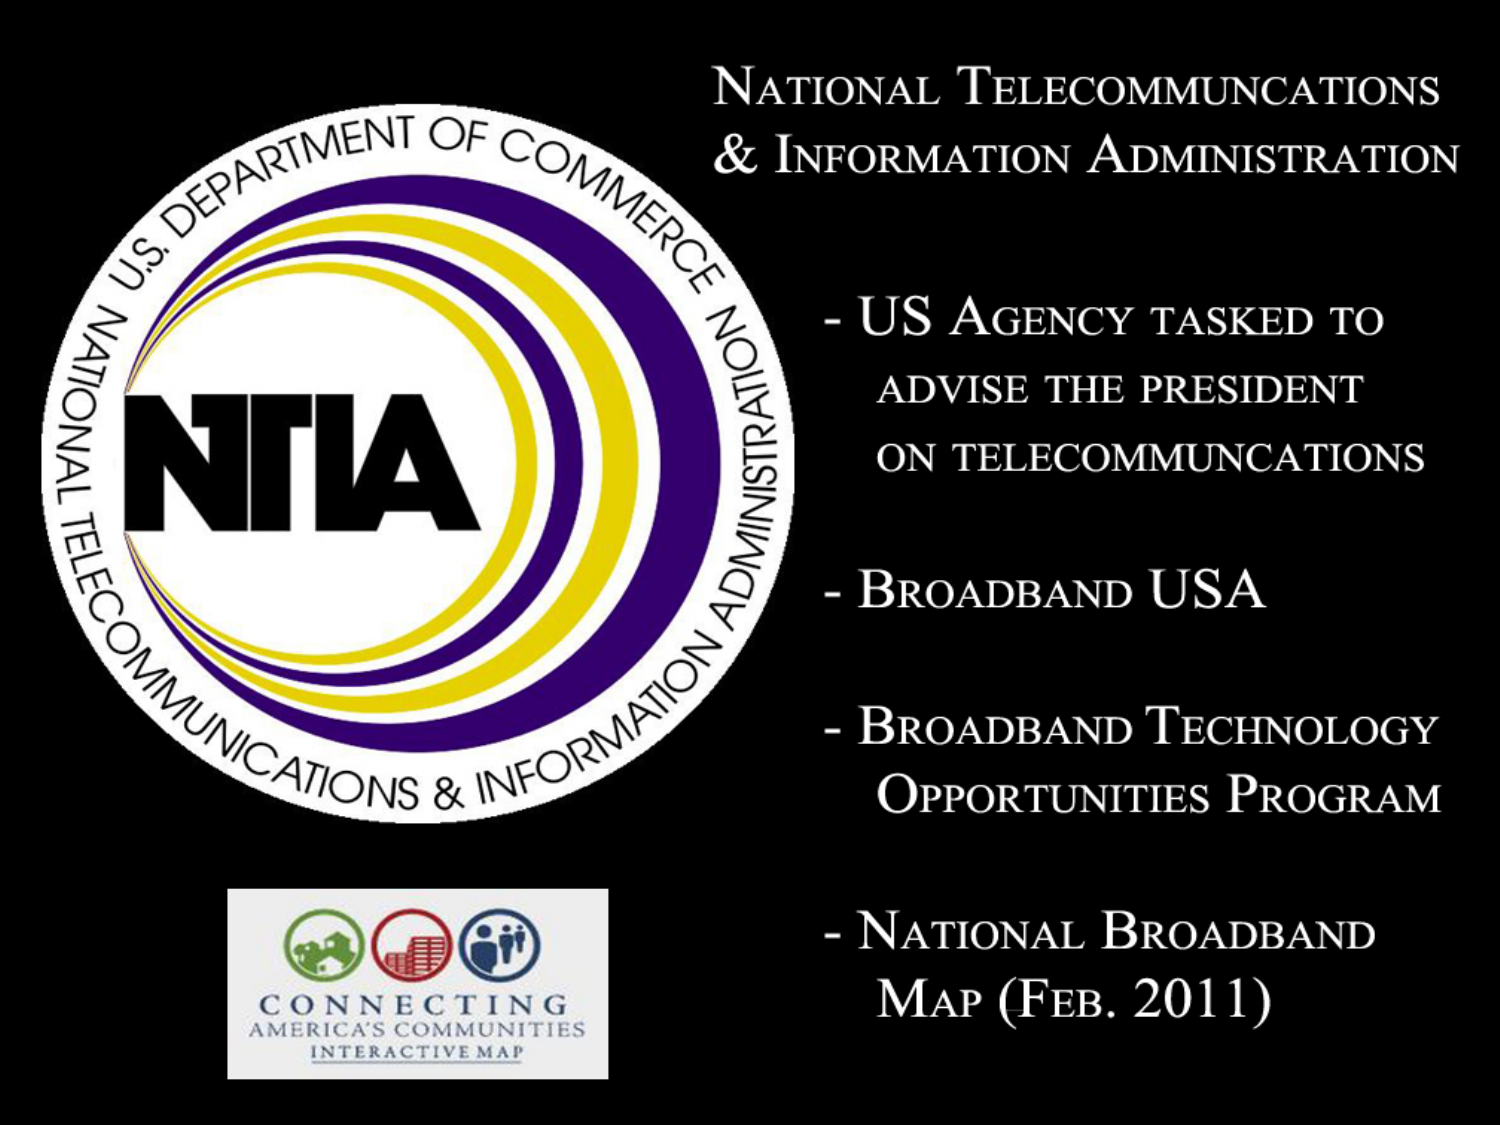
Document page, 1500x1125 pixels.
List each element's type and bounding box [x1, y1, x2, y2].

list [0, 0, 1500, 1125]
